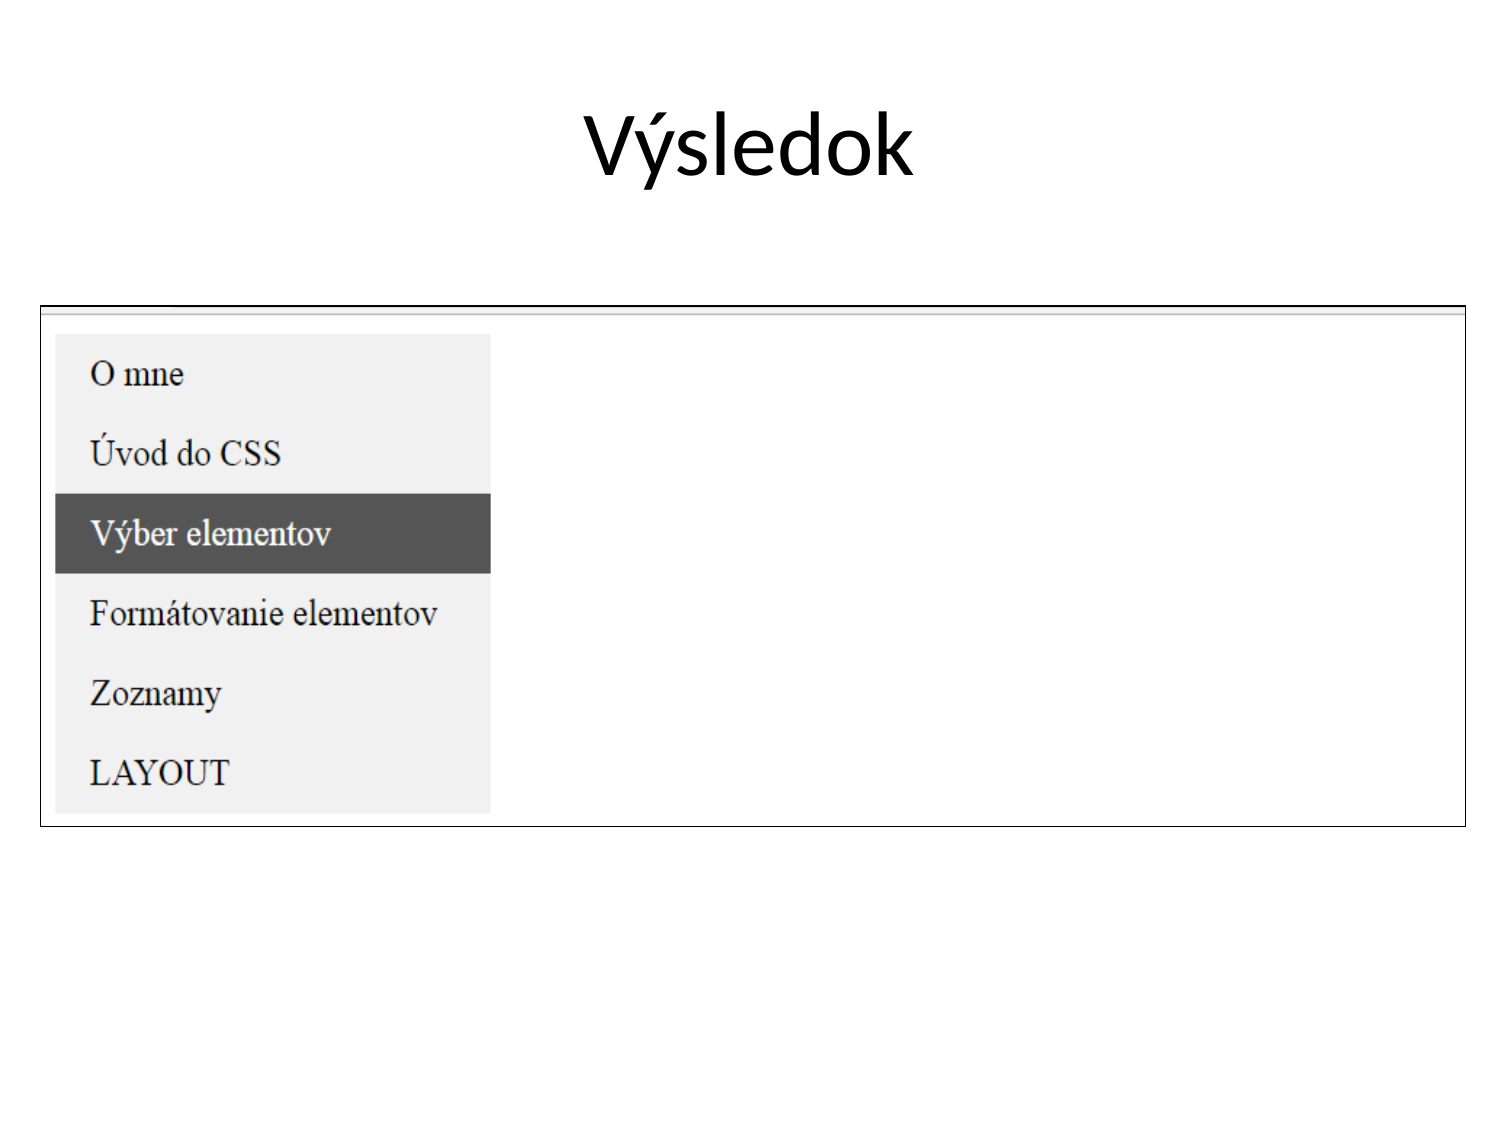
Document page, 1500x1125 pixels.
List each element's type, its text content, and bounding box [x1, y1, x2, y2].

title Výsledok [75, 45, 1425, 233]
picture [41, 306, 1465, 826]
